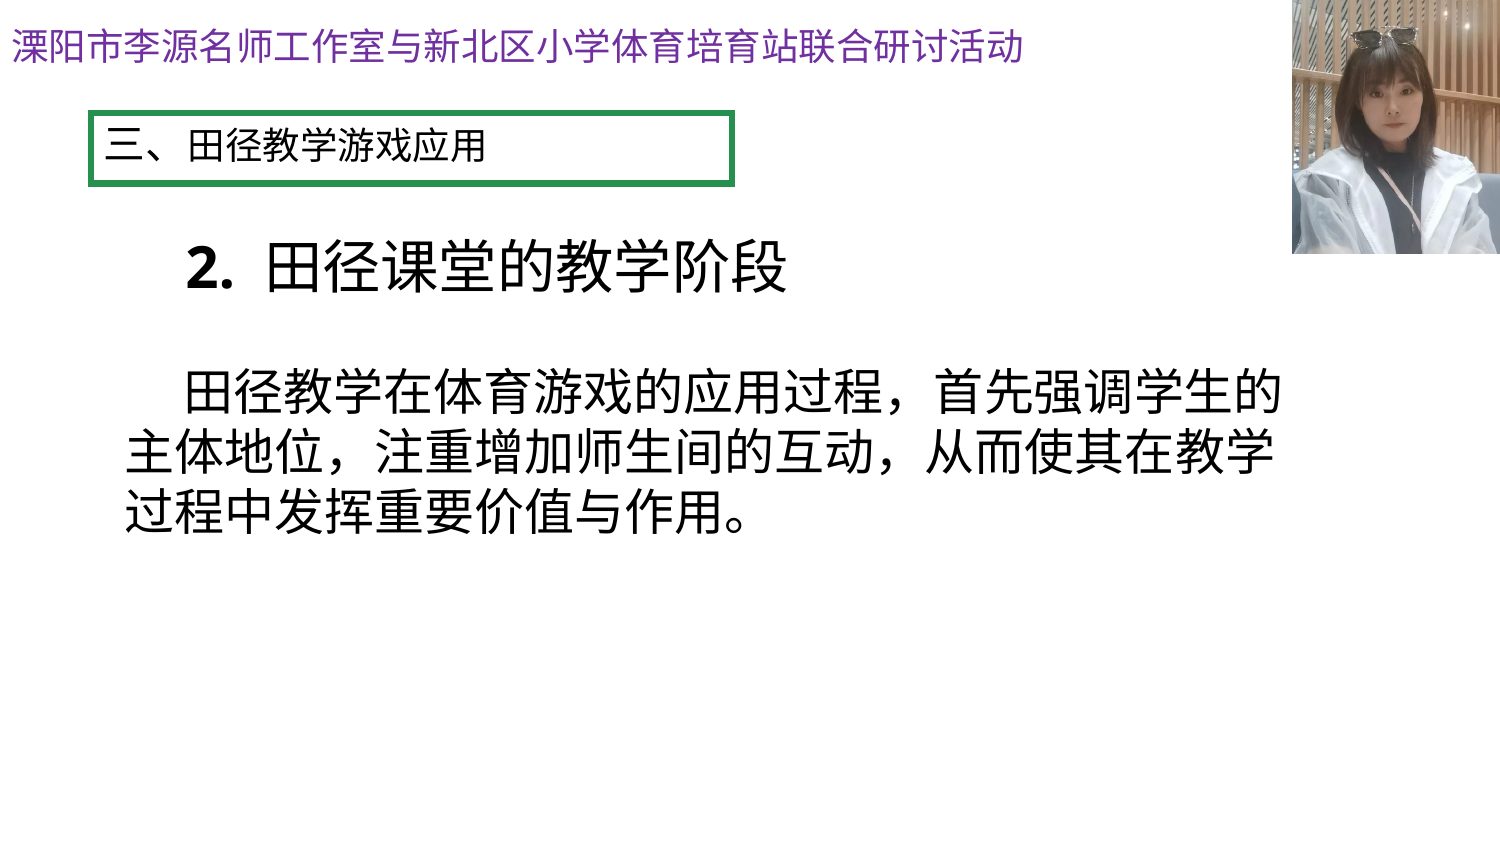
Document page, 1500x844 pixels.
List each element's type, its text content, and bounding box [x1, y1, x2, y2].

text_box 2. 田径课堂的教学阶段 田径教学在体育游戏的应用过程，首先强调学生的主体地位，注重增加师生间的互动，从而使其在教学过程中发挥重要价值与作用。 [109, 222, 1328, 548]
picture [1292, 0, 1500, 254]
text_box 溧阳市李源名师工作室与新北区小学体育培育站联合研讨活动 [0, 16, 1105, 73]
text_box 三、田径教学游戏应用 [92, 112, 499, 174]
text_box [90, 112, 733, 185]
